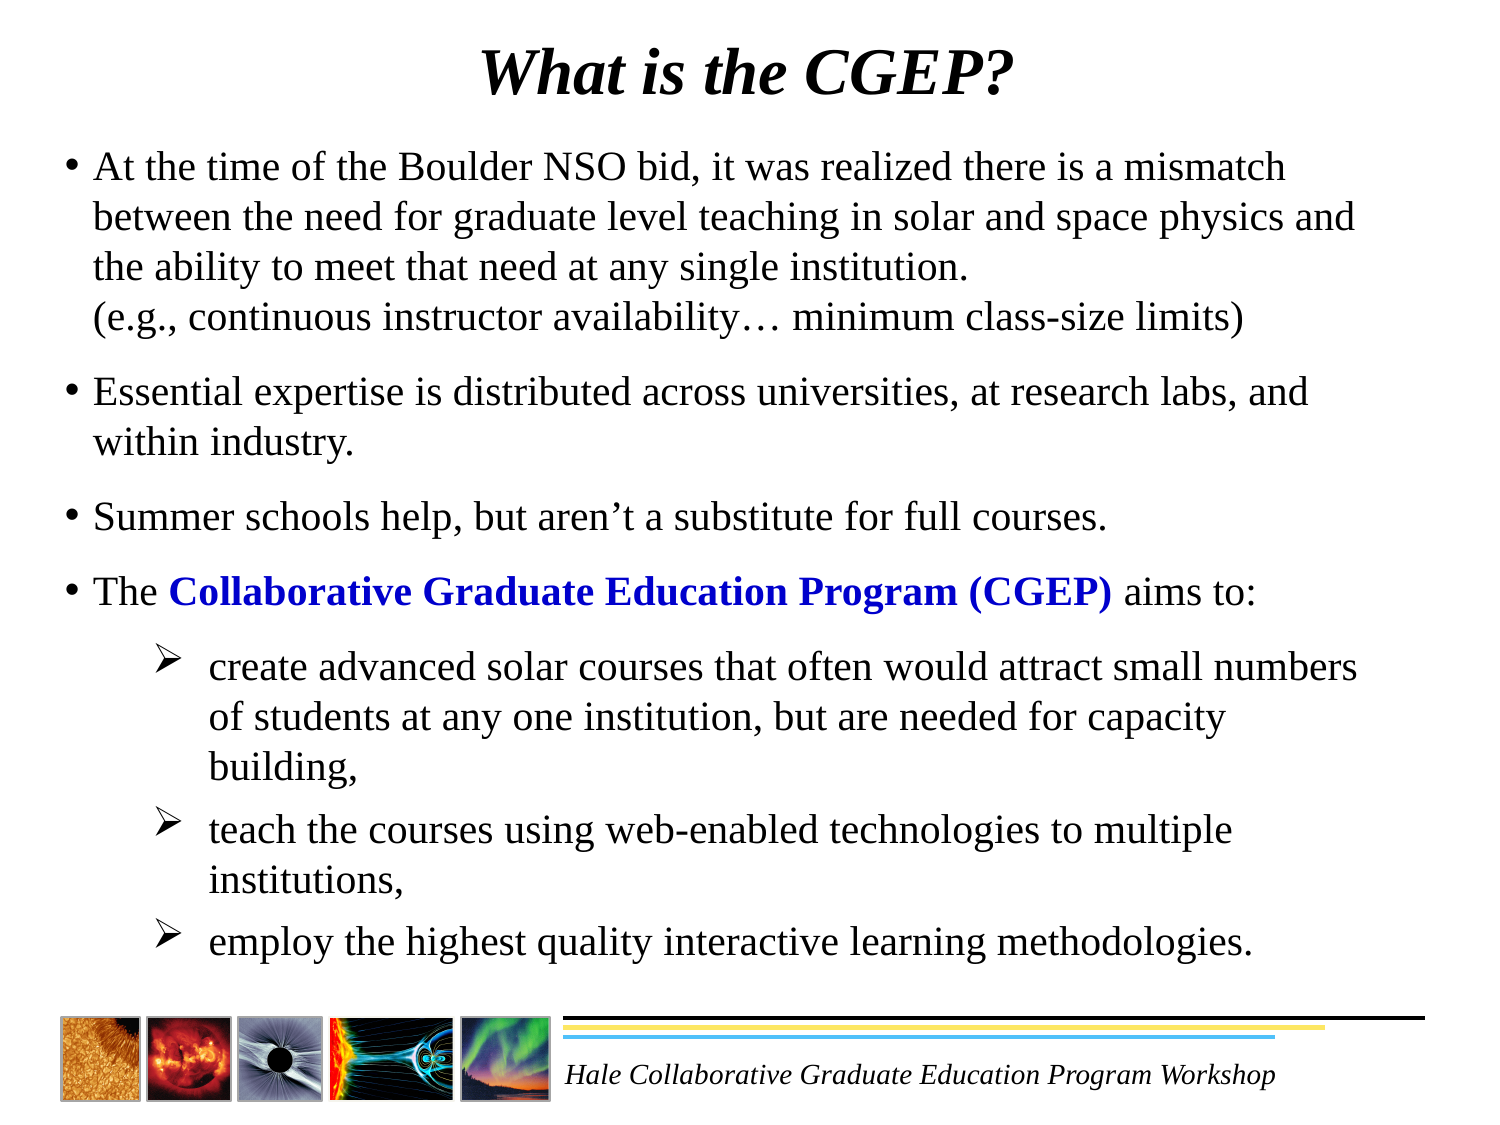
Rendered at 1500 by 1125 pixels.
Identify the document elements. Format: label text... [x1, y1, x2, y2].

picture [148, 1034, 230, 1100]
title What is the CGEP? [18, 10, 1476, 126]
picture [462, 1034, 549, 1100]
text_box create advanced solar courses that often would attract small numbers of students at any one institution, but are needed for capacity building, teach the courses using web-enabled technologies to multiple institutions, employ the highest quality interactive learning methodologies. [137, 631, 1400, 1034]
picture [239, 1034, 321, 1100]
picture [330, 1034, 453, 1100]
text_box At the time of the Boulder NSO bid, it was realized there is a mismatch between the need for graduate level teaching in solar and space physics and the ability to meet that need at any single institution. (e.g., continuous instructor availability… minimum class-size limits) Essential expertise is distributed across universities, at research labs, and within industry. Summer schools help, but aren’t a substitute for full courses. The Collaborative Graduate Education Program (CGEP) aims to: [49, 131, 1400, 622]
picture [63, 1018, 139, 1100]
